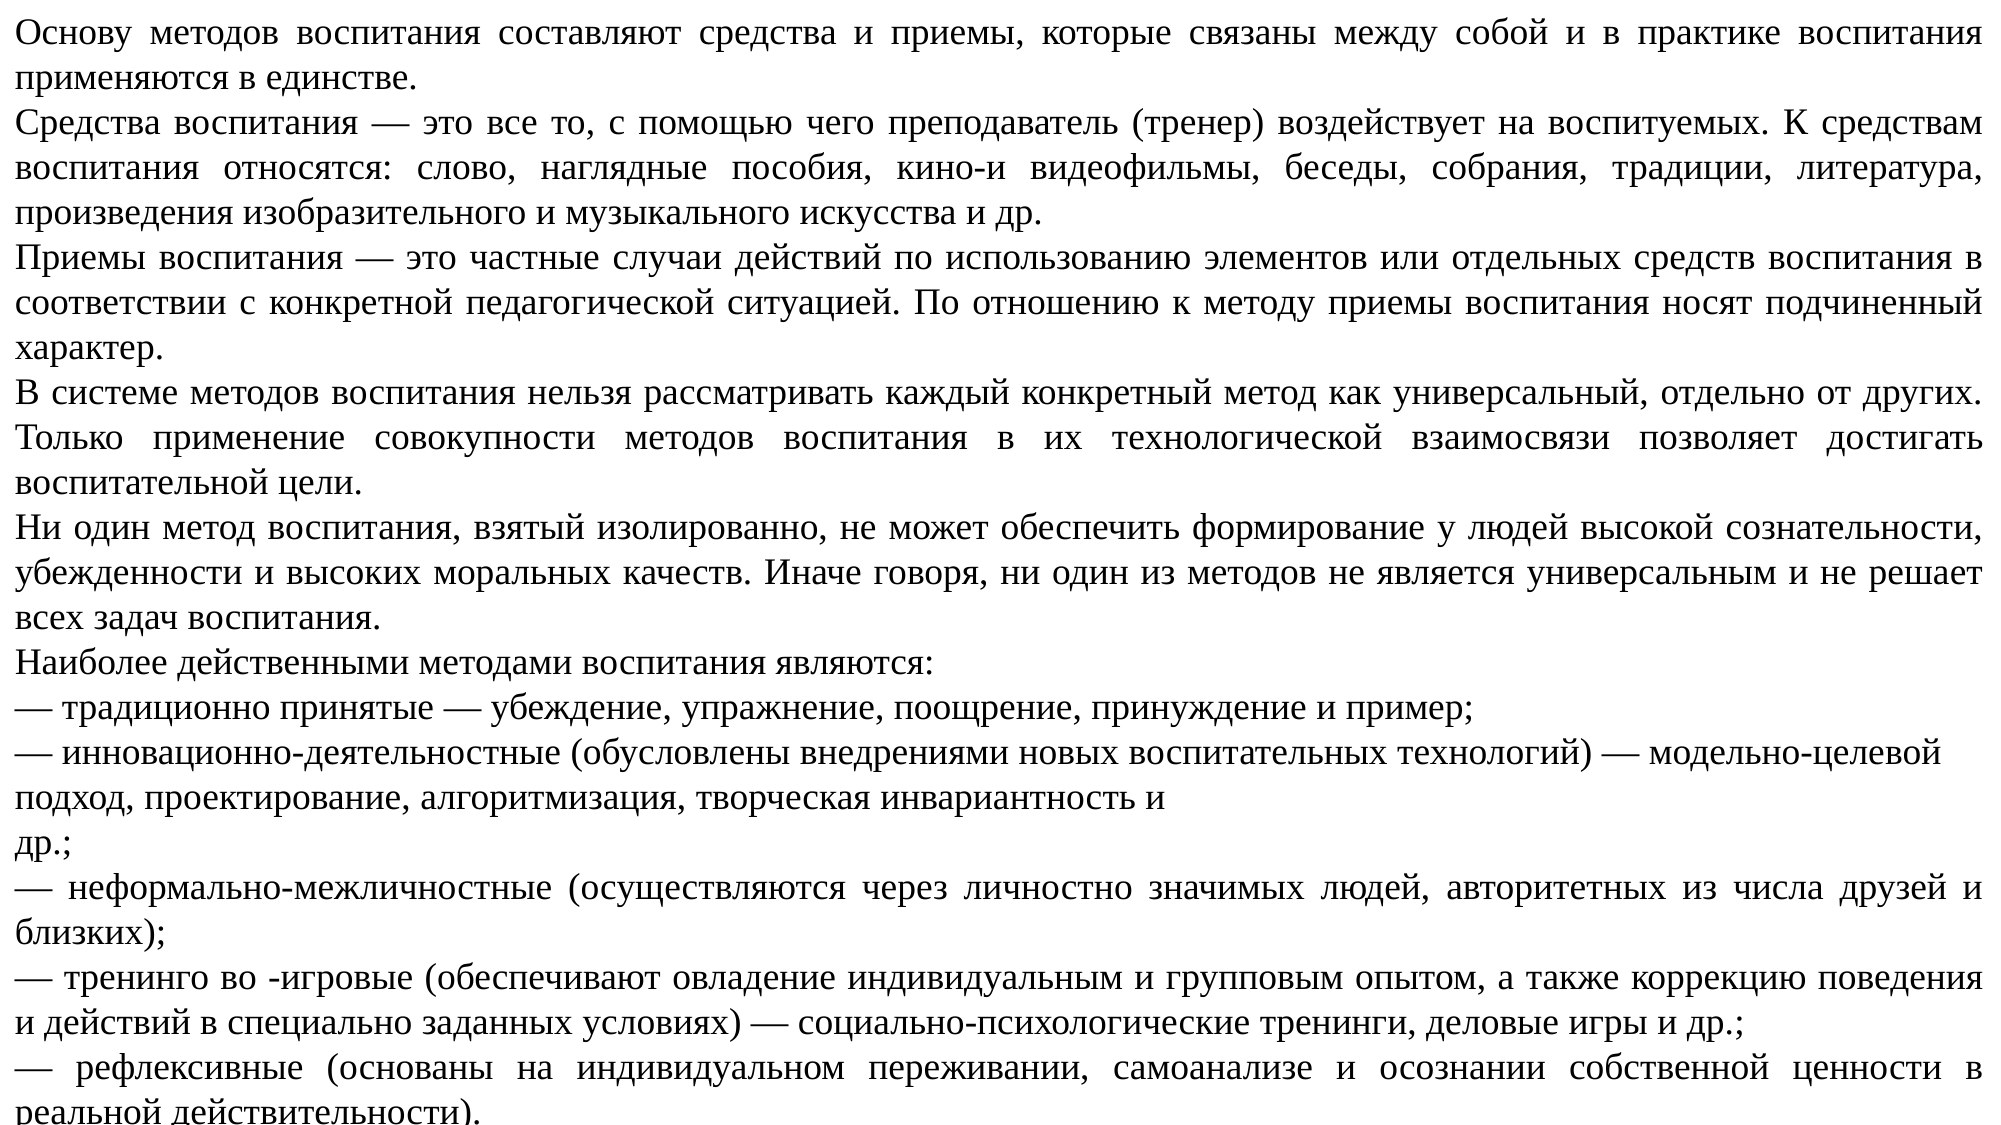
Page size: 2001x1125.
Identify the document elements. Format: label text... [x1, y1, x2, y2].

text_box Основу методов воспитания составляют средства и приемы, которые связаны между собой и в практике воспитания применяются в единстве. Средства воспитания — это все то, с помощью чего преподаватель (тренер) воздействует на воспитуемых. К средствам воспитания относятся: слово, наглядные пособия, кино-и видеофильмы, беседы, собрания, традиции, литература, произведения изобразительного и музыкального искусства и др. Приемы воспитания — это частные случаи действий по использованию элементов или отдельных средств воспитания в соответствии с конкретной педагогической ситуацией. По отношению к методу приемы воспитания носят подчиненный характер. В системе методов воспитания нельзя рассматривать каждый конкретный метод как универсальный, отдельно от других. Только применение совокупности методов воспитания в их технологической взаимосвязи позволяет достигать воспитательной цели. Ни один метод воспитания, взятый изолированно, не может обеспечить формирование у людей высокой сознательности, убежденности и высоких моральных качеств. Иначе говоря, ни один из методов не является универсальным и не решает всех задач воспитания. Наиболее действенными методами воспитания являются: — традиционно принятые — убеждение, упражнение, поощрение, принуждение и пример; — инновационно-деятельностные (обусловлены внедрениями новых воспитательных технологий) — модельно-целевой подход, проектирование, алгоритмизация, творческая инвариантность и др.; — неформально-межличностные (осуществляются через личностно значимых людей, авторитетных из числа друзей и близких); — тренинго во -игровые (обеспечивают овладение индивидуальным и групповым опытом, а также коррекцию поведения и действий в специально заданных условиях) — социально-психологические тренинги, деловые игры и др.; — рефлексивные (основаны на индивидуальном переживании, самоанализе и осознании собственной ценности в реальной действительности). [0, 0, 2000, 1125]
